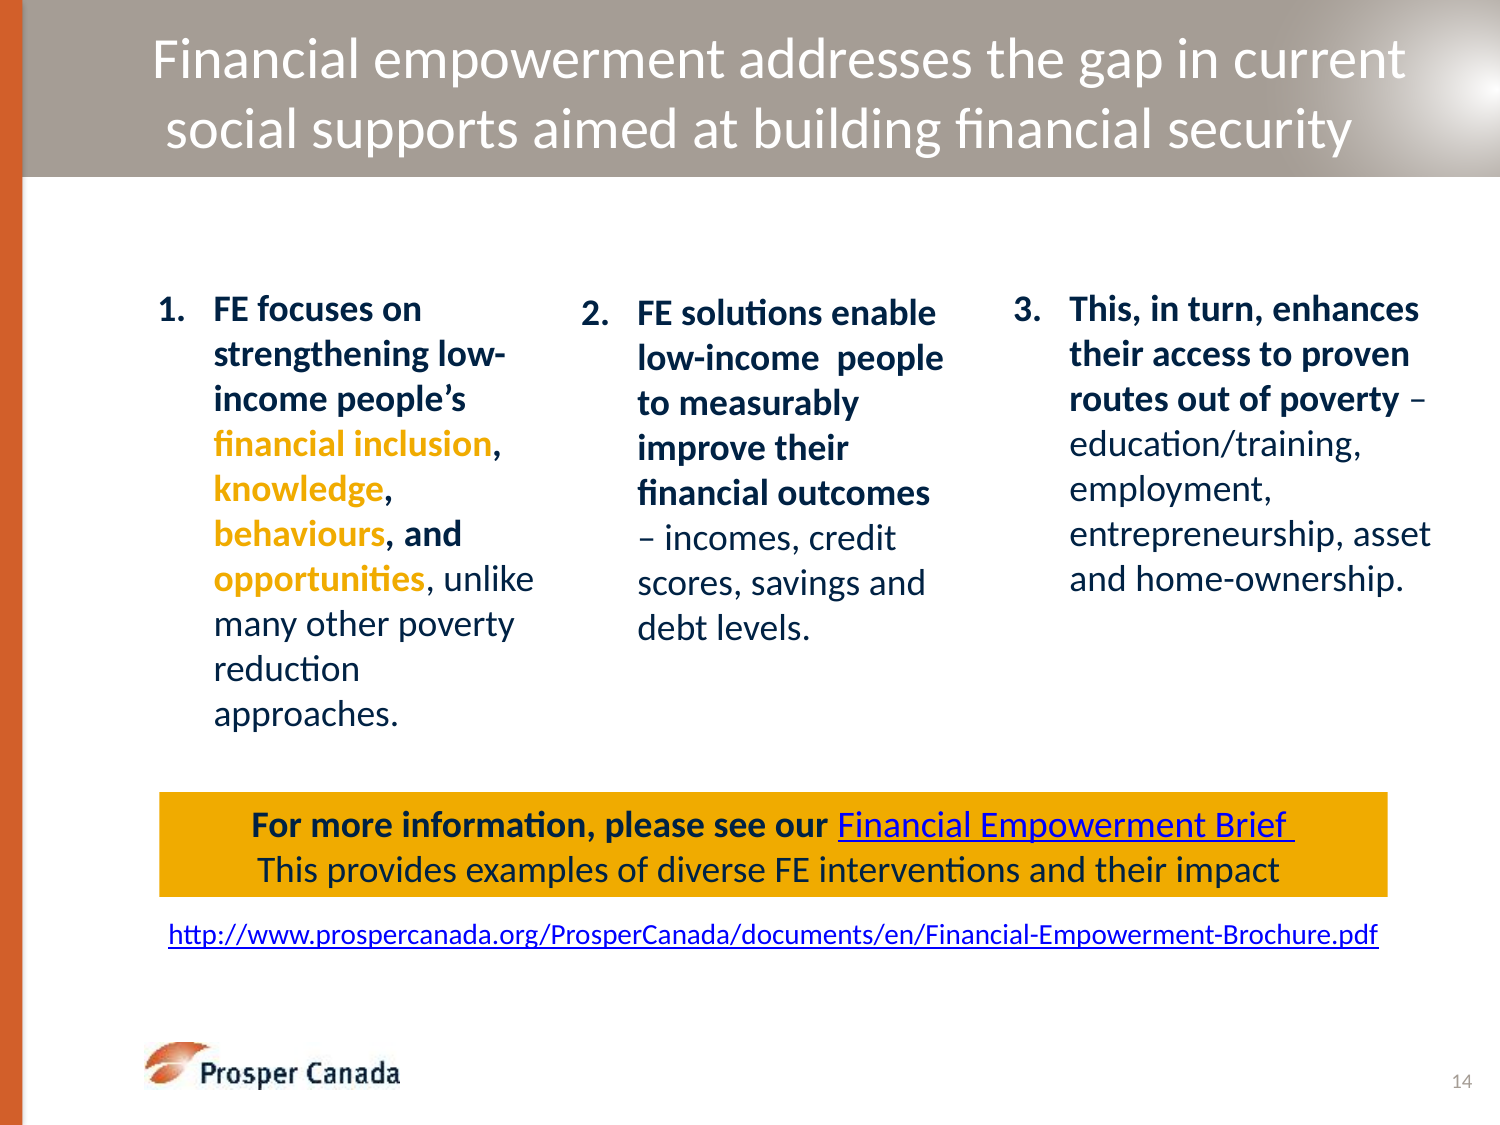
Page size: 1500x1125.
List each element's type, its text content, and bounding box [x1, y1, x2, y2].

text_box FE solutions enable low-income people to measurably improve their financial outcomes – incomes, credit scores, savings and debt levels. [566, 235, 970, 764]
title Financial empowerment addresses the gap in current social supports aimed at building financial security [137, 19, 1436, 162]
text_box FE focuses on strengthening low-income people’s financial inclusion, knowledge, behaviours, and opportunities, unlike many other poverty reduction approaches. [142, 231, 567, 787]
text_box For more information, please see our Financial Empowerment Brief This provides examples of diverse FE interventions and their impact [159, 792, 1388, 897]
list This, in turn, enhances their access to proven routes out of poverty – education/training, employment, entrepreneurship, asset and home-ownership. [998, 231, 1464, 764]
picture [144, 1042, 400, 1090]
slide_number 14 [1137, 1059, 1488, 1120]
picture [23, 0, 1500, 177]
text_box http://www.prospercanada.org/ProsperCanada/documents/en/Financial-Empowerment-Brochure.pdf [112, 908, 1435, 958]
